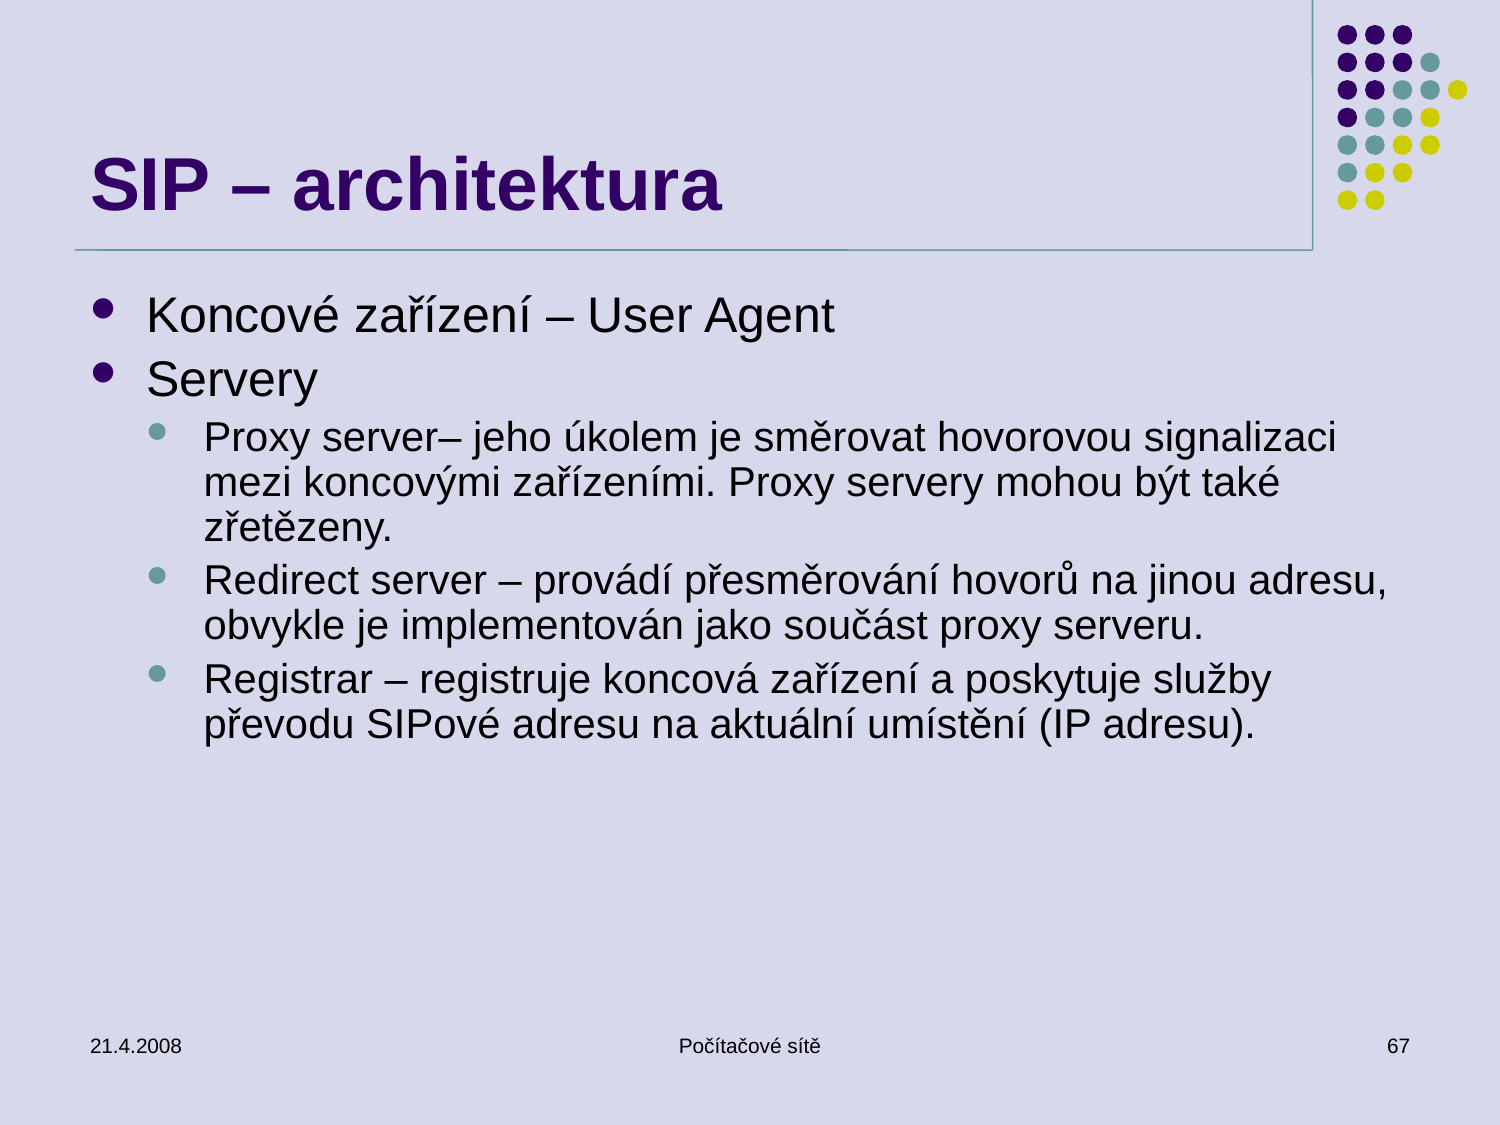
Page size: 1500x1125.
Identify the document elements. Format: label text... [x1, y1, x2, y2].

footer Počítačové sítě [512, 1025, 988, 1100]
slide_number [75, 1025, 425, 1100]
slide_number 67 [1074, 1025, 1425, 1100]
list Koncové zařízení – User Agent Servery Proxy server– jeho úkolem je směrovat hovorovou signalizaci mezi koncovými zařízeními. Proxy servery mohou být také zřetězeny. Redirect server – provádí přesměrování hovorů na jinou adresu, obvykle je implementován jako součást proxy serveru. Registrar – registruje koncová zařízení a poskytuje služby převodu SIPové adresu na aktuální umístění (IP adresu). [75, 282, 1425, 1006]
title SIP – architektura [75, 20, 1313, 233]
